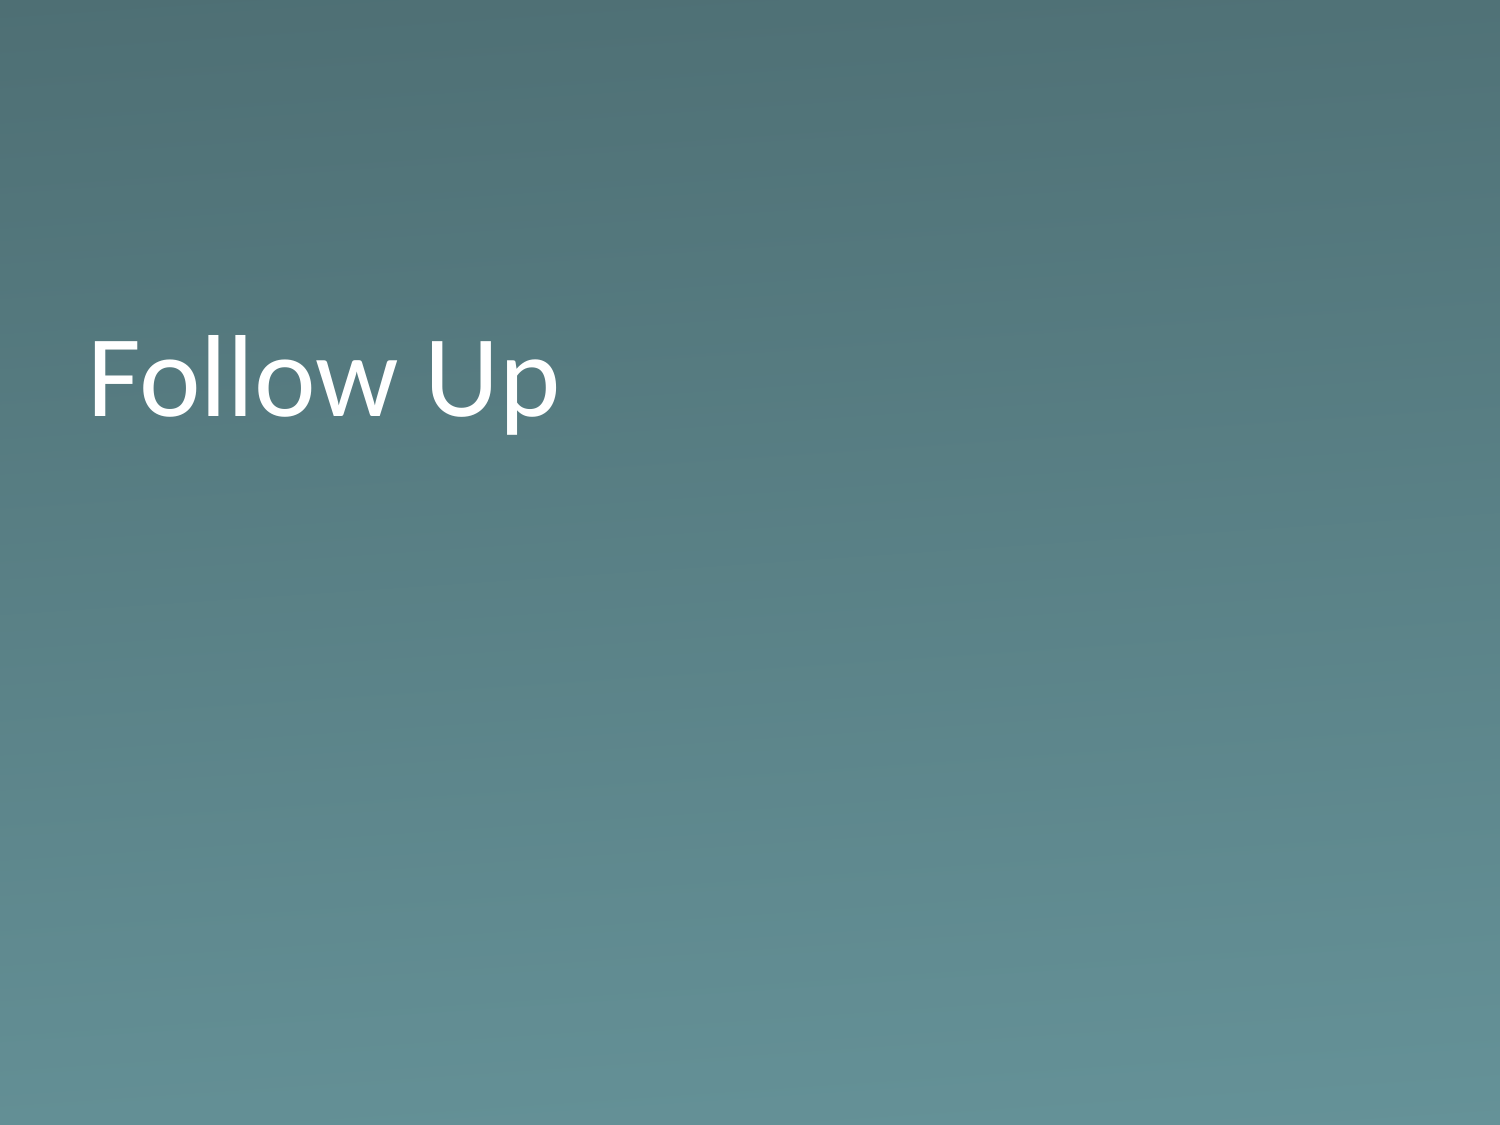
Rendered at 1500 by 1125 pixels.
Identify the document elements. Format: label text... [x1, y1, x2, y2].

title Follow Up [86, 216, 1362, 440]
